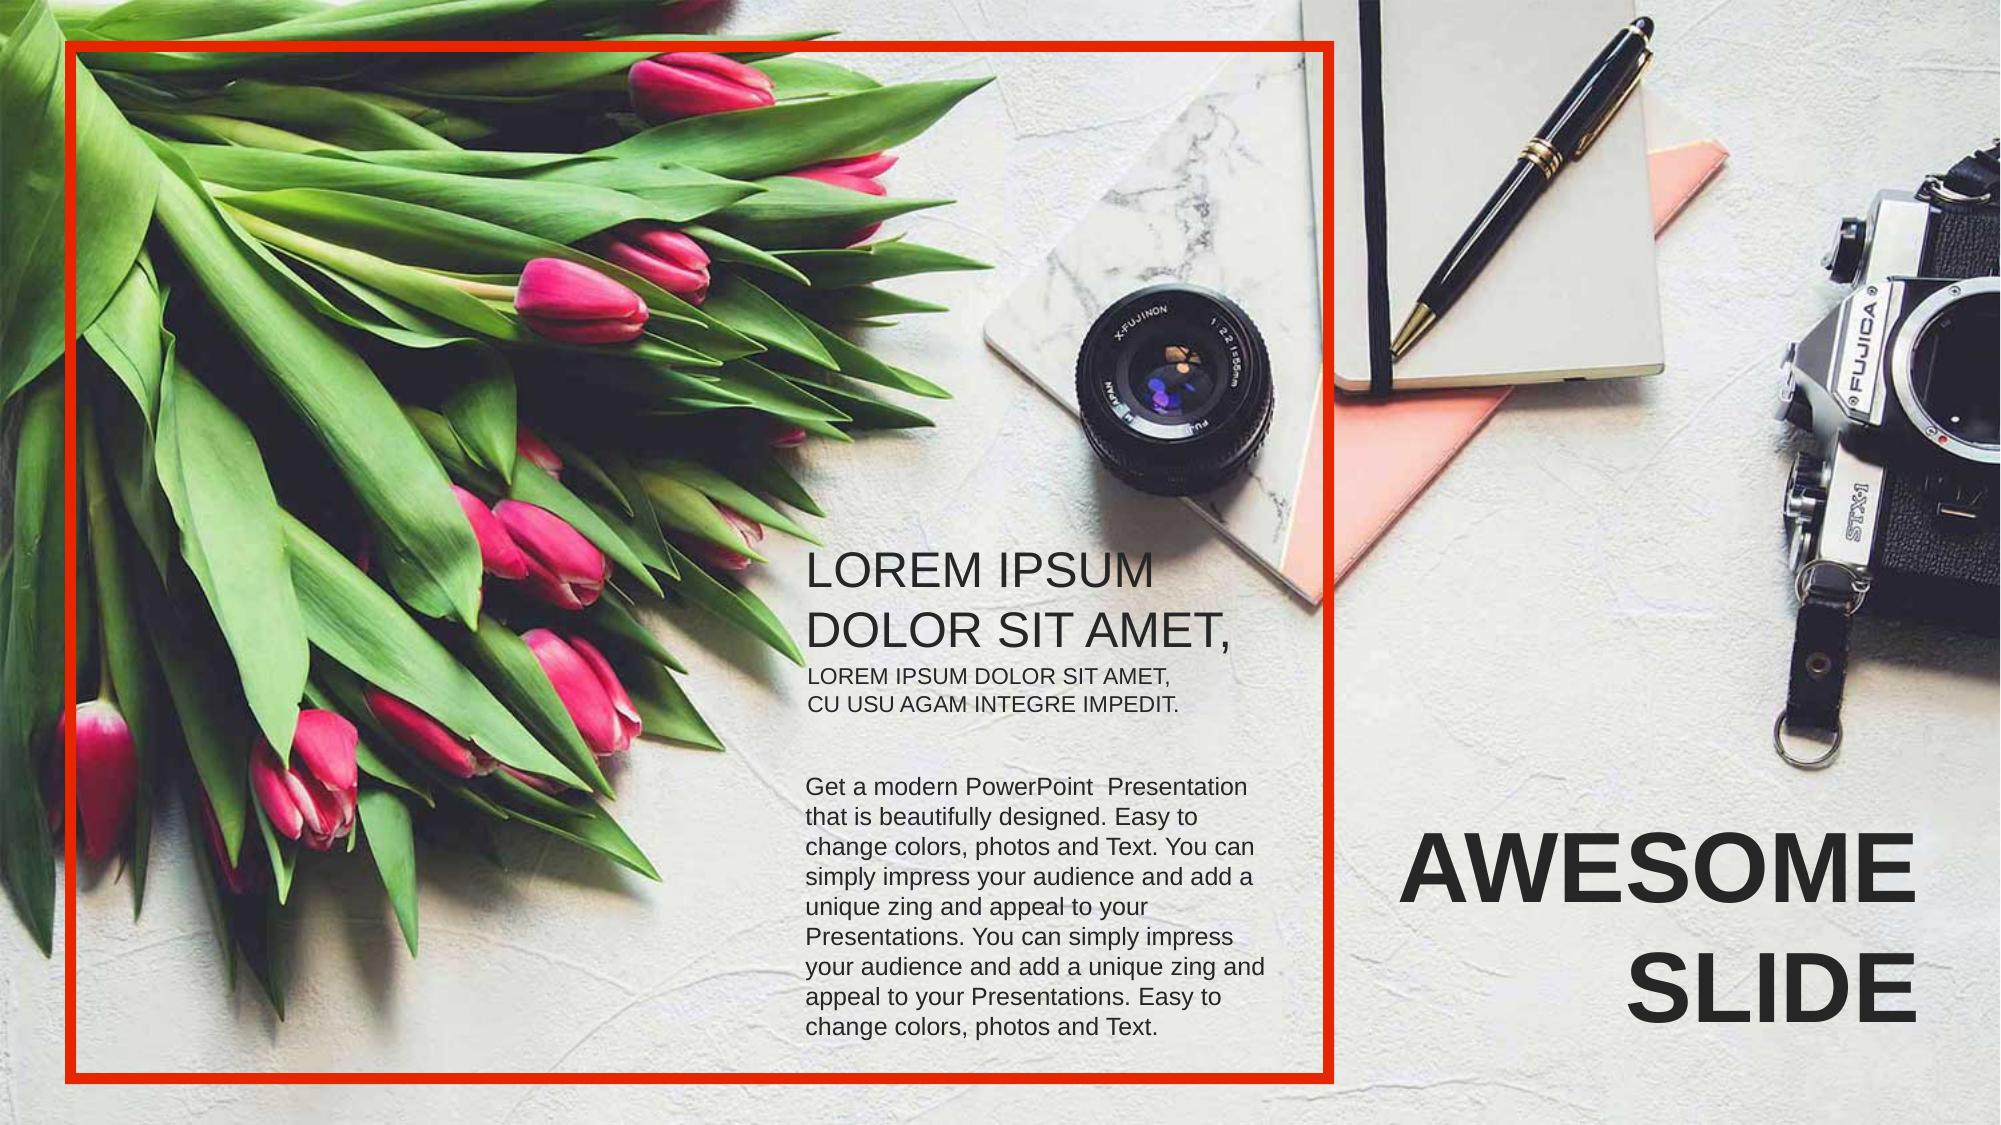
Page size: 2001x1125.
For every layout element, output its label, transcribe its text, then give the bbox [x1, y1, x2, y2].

text_box LOREM IPSUM DOLOR SIT AMET, [790, 530, 1287, 665]
text_box [64, 40, 1335, 1085]
picture [0, 0, 2001, 1125]
text_box LOREM IPSUM DOLOR SIT AMET, CU USU AGAM INTEGRE IMPEDIT. [792, 665, 1287, 725]
text_box Get a modern PowerPoint Presentation that is beautifully designed. Easy to change colors, photos and Text. You can simply impress your audience and add a unique zing and appeal to your Presentations. You can simply impress your audience and add a unique zing and appeal to your Presentations. Easy to change colors, photos and Text. [790, 763, 1287, 1048]
text_box AWESOME SLIDE [1349, 795, 1935, 1050]
